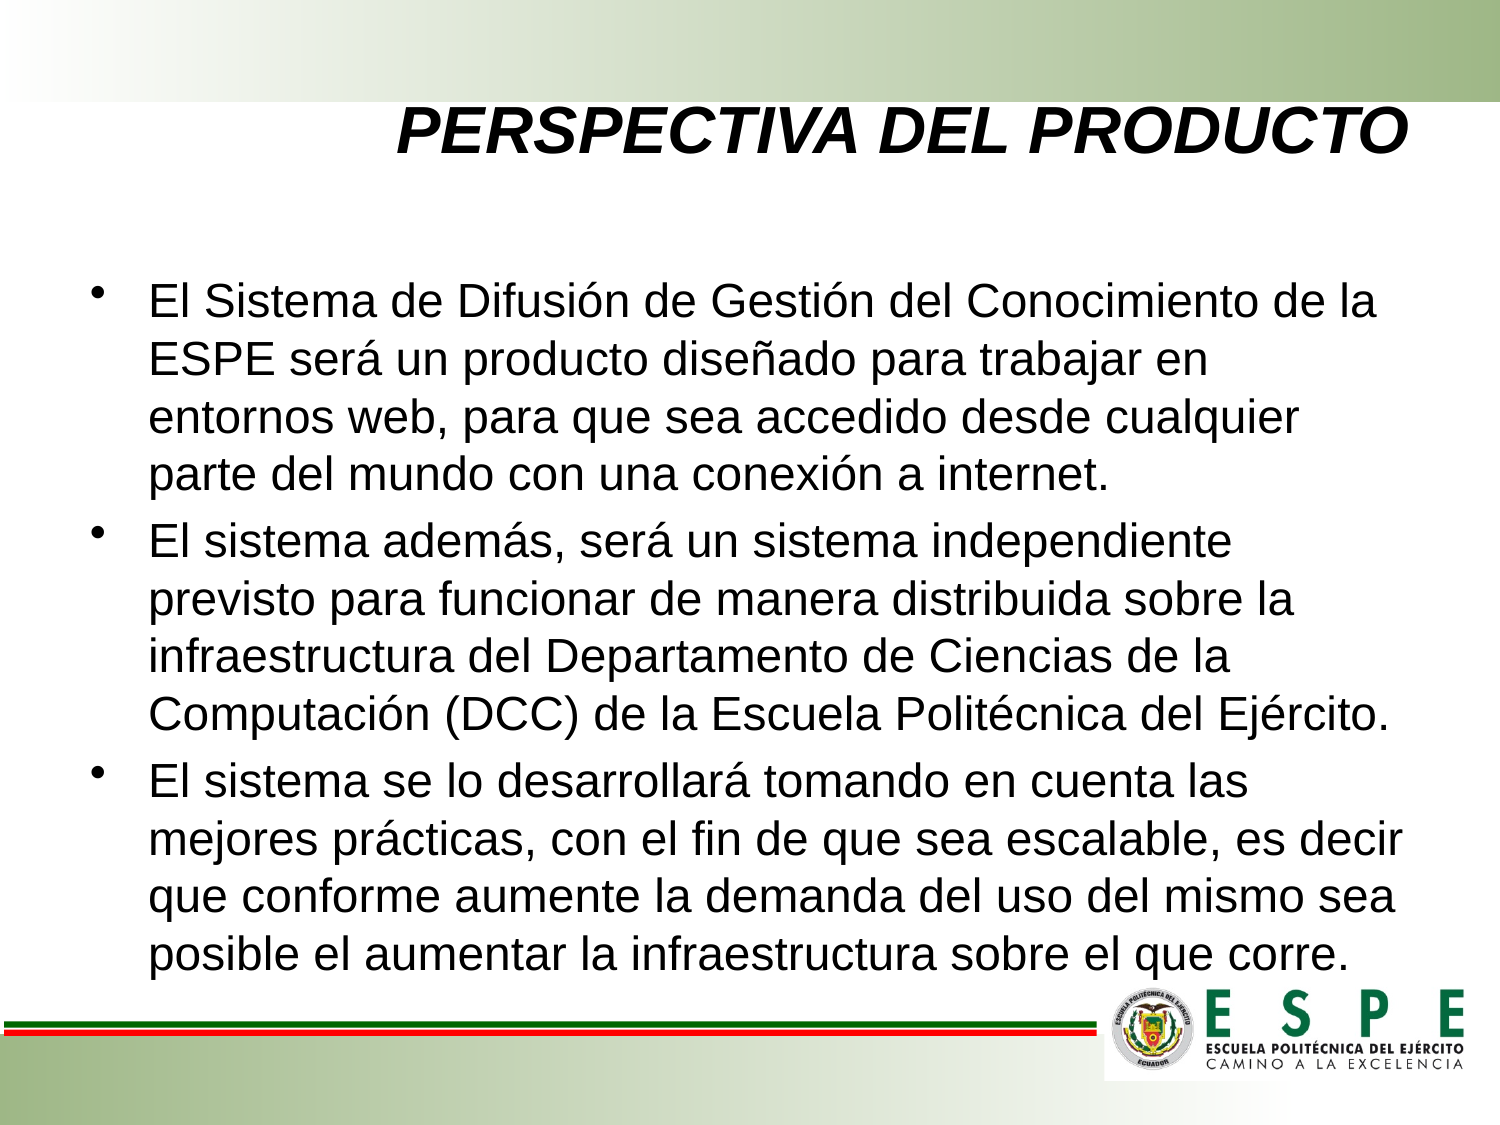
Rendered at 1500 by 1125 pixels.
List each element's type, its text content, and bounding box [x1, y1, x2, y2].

picture [1104, 976, 1483, 1081]
title PERSPECTIVA DEL PRODUCTO [75, 79, 1425, 262]
list El Sistema de Difusión de Gestión del Conocimiento de la ESPE será un producto diseñado para trabajar en entornos web, para que sea accedido desde cualquier parte del mundo con una conexión a internet. El sistema además, será un sistema independiente previsto para funcionar de manera distribuida sobre la infraestructura del Departamento de Ciencias de la Computación (DCC) de la Escuela Politécnica del Ejército. El sistema se lo desarrollará tomando en cuenta las mejores prácticas, con el fin de que sea escalable, es decir que conforme aumente la demanda del uso del mismo sea posible el aumentar la infraestructura sobre el que corre. [75, 262, 1425, 1005]
